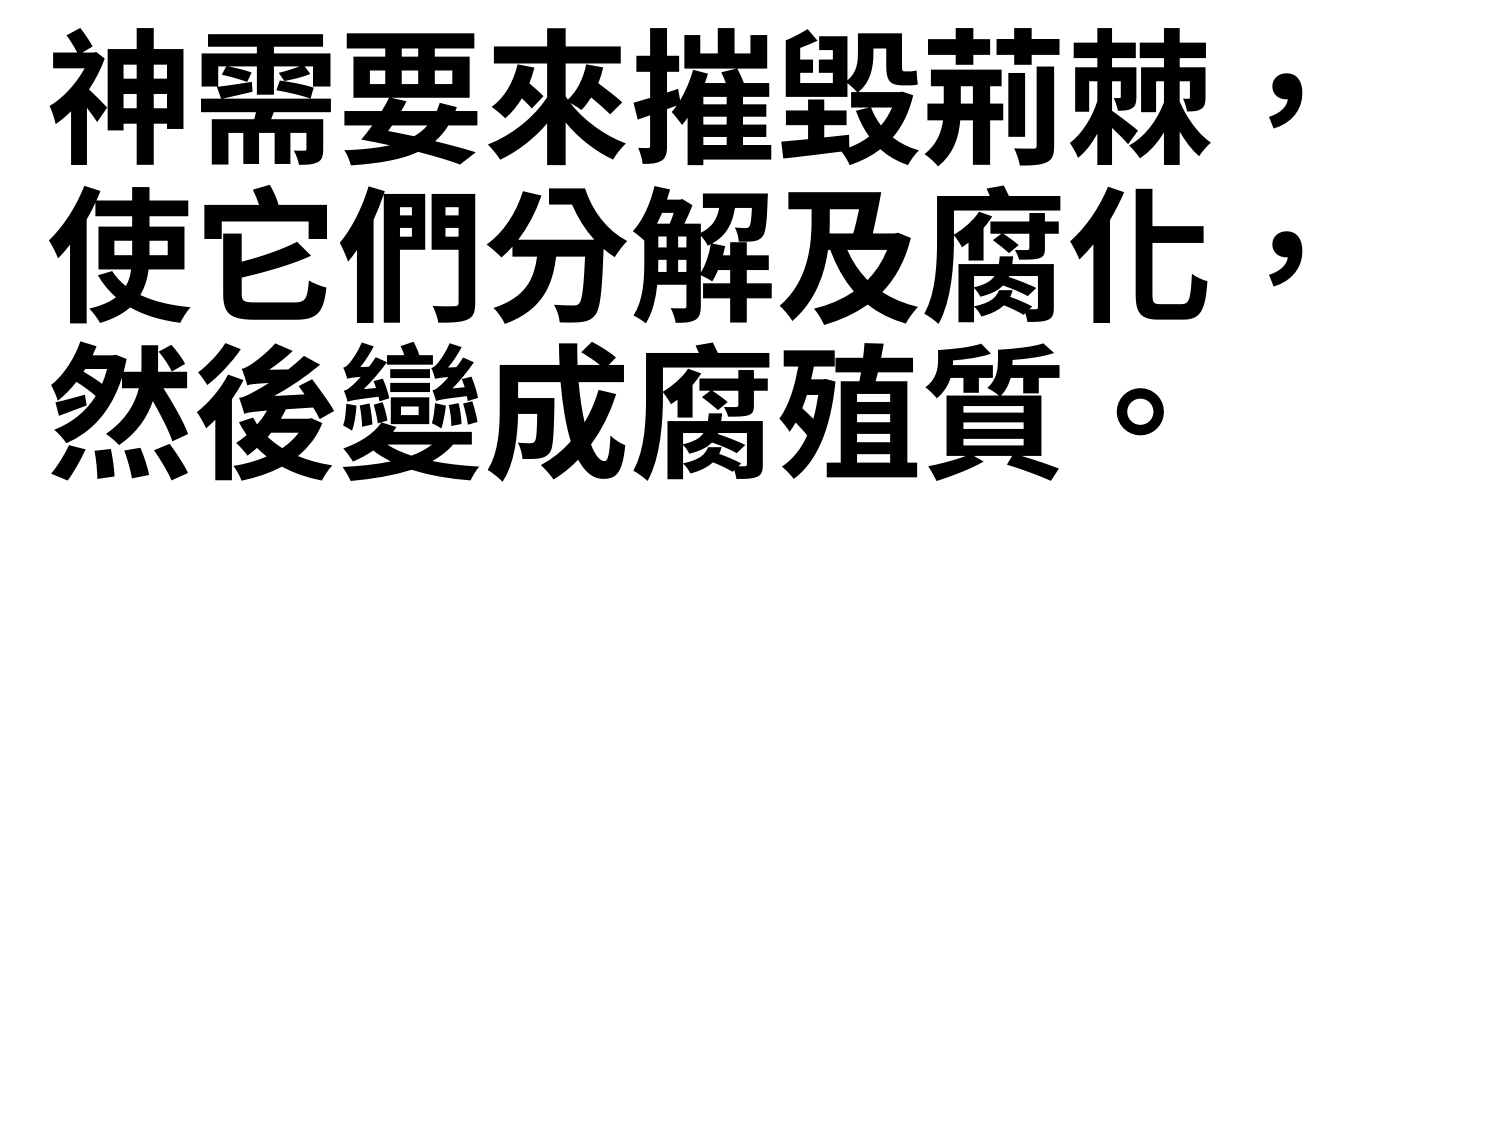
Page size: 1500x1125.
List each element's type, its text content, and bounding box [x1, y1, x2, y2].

list 神需要來摧毀荊棘，使它們分解及腐化，然後變成腐殖質。 [32, 19, 1479, 1055]
